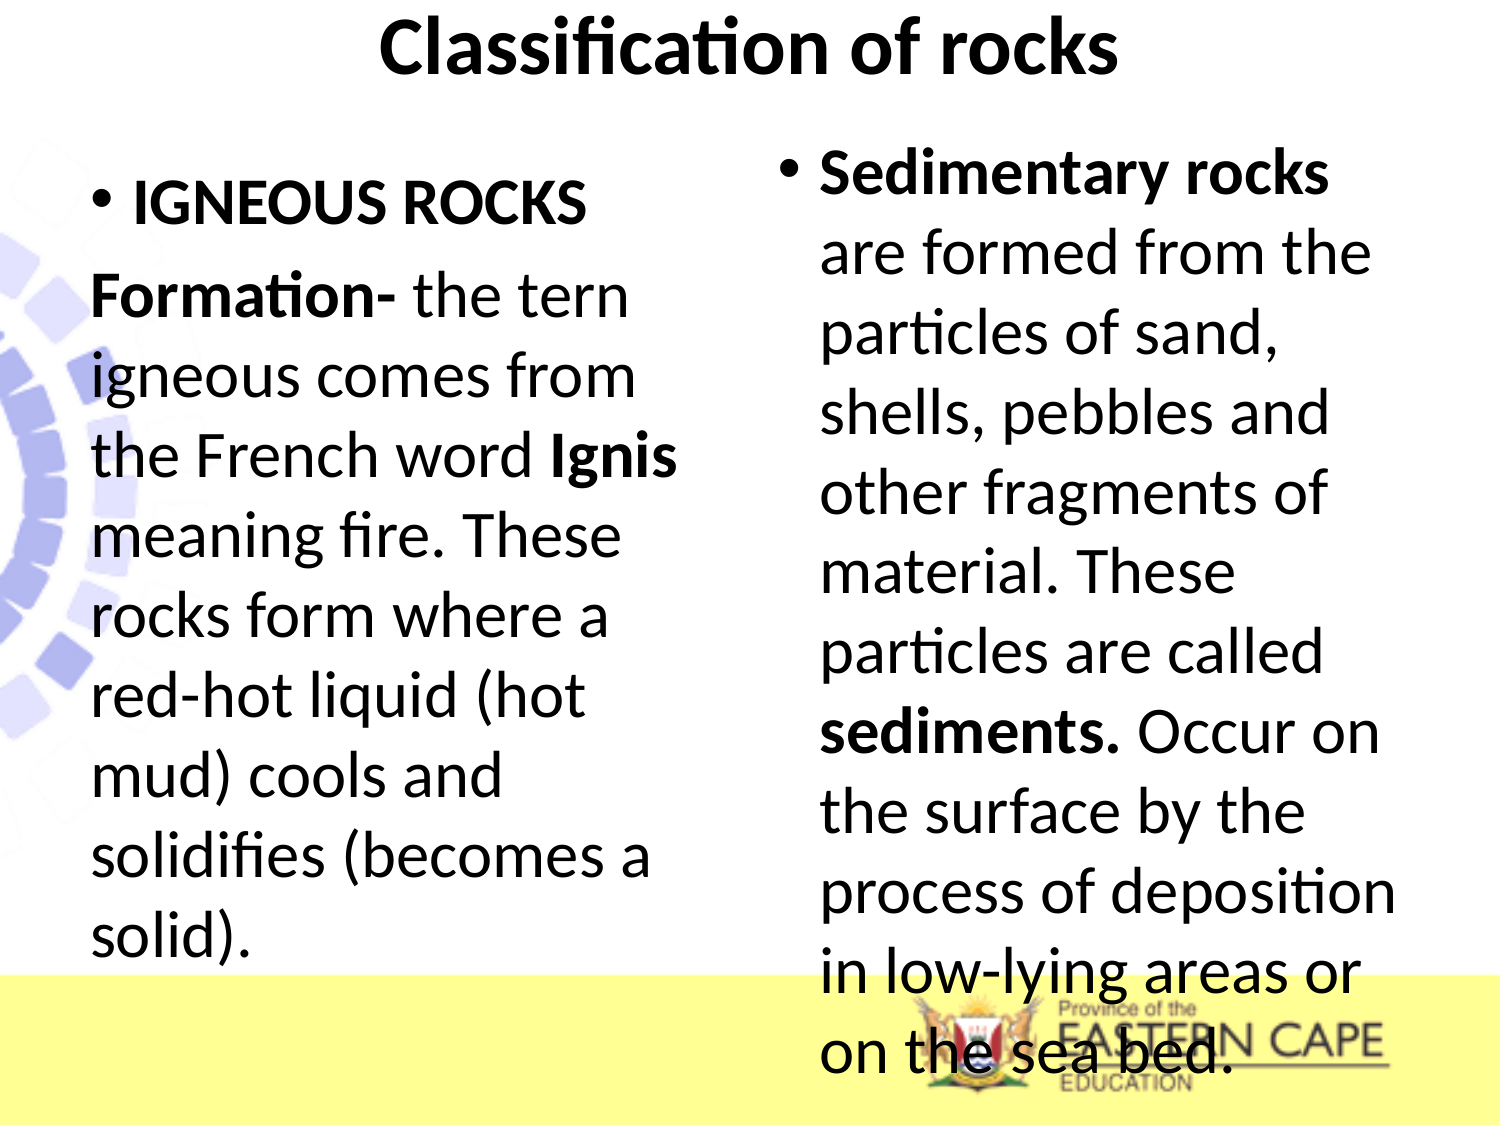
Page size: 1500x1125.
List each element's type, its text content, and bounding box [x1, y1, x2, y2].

picture [0, 0, 1500, 1125]
title Classification of rocks [75, 0, 1425, 121]
list IGNEOUS ROCKS Formation- the tern igneous comes from the French word Ignis meaning fire. These rocks form where a red-hot liquid (hot mud) cools and solidifies (becomes a solid). [75, 149, 738, 913]
list Sedimentary rocks are formed from the particles of sand, shells, pebbles and other fragments of material. These particles are called sediments. Occur on the surface by the process of deposition in low-lying areas or on the sea bed. [762, 120, 1425, 1005]
